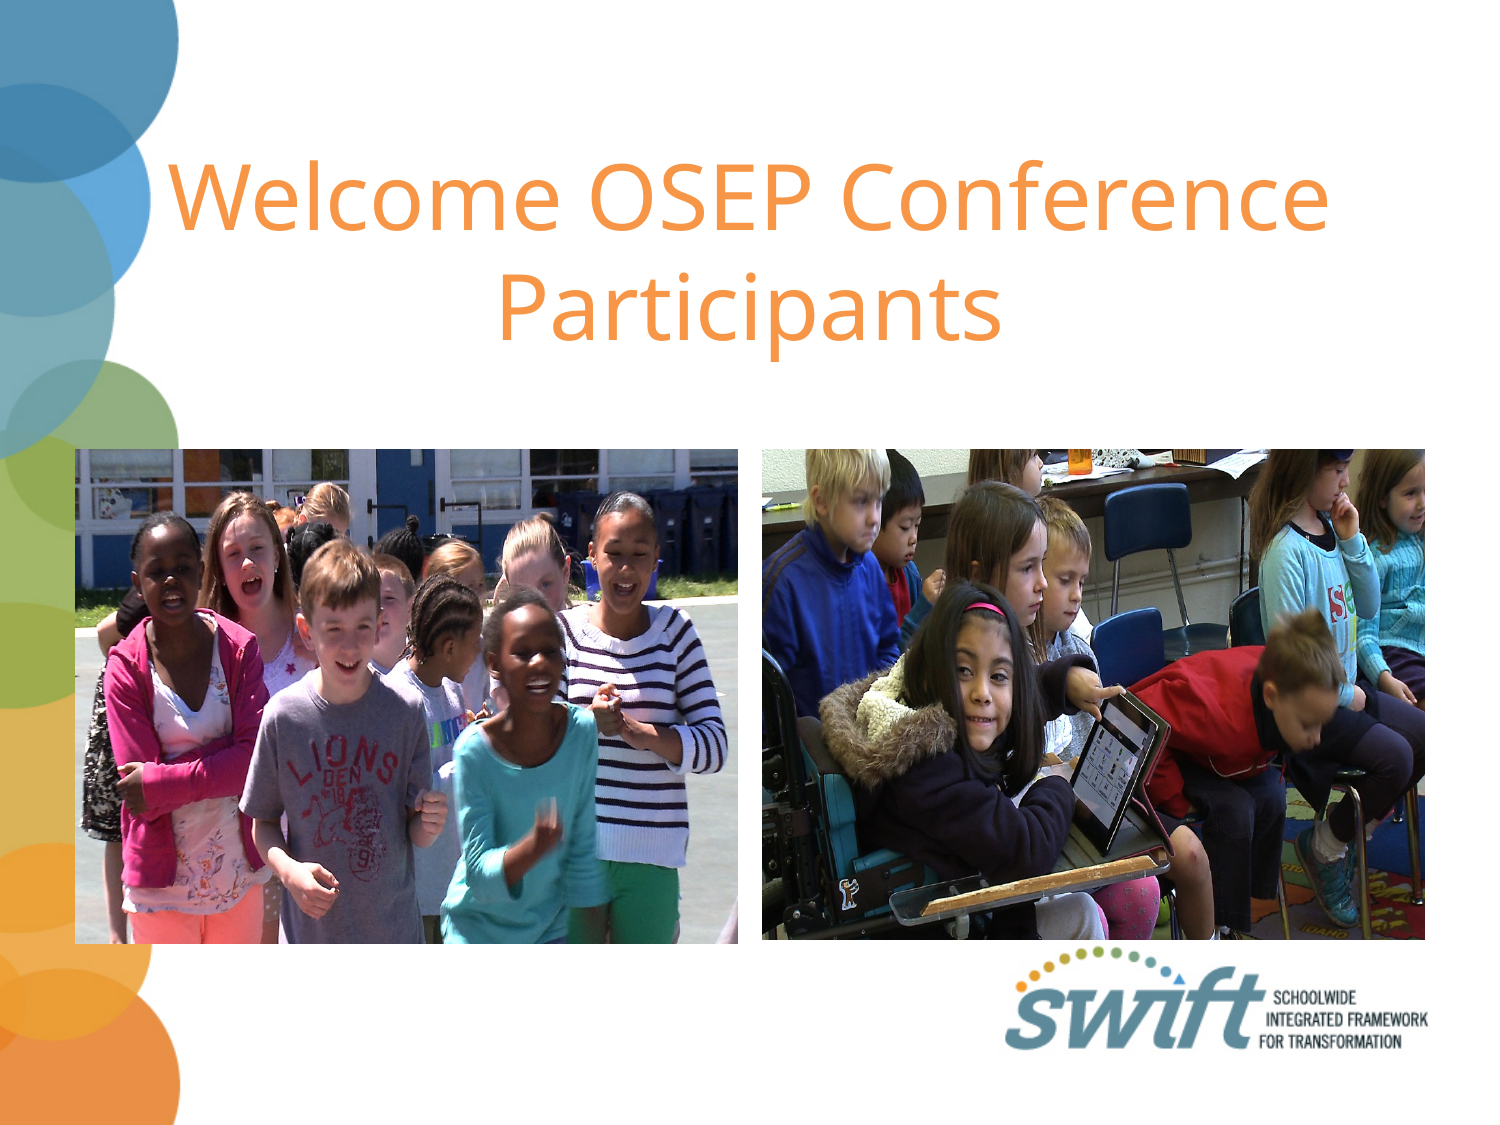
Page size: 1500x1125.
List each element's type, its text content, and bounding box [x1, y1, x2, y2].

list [74, 449, 738, 944]
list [762, 449, 1426, 941]
picture [0, 0, 1500, 1125]
title Welcome OSEP Conference Participants [75, 45, 1425, 233]
